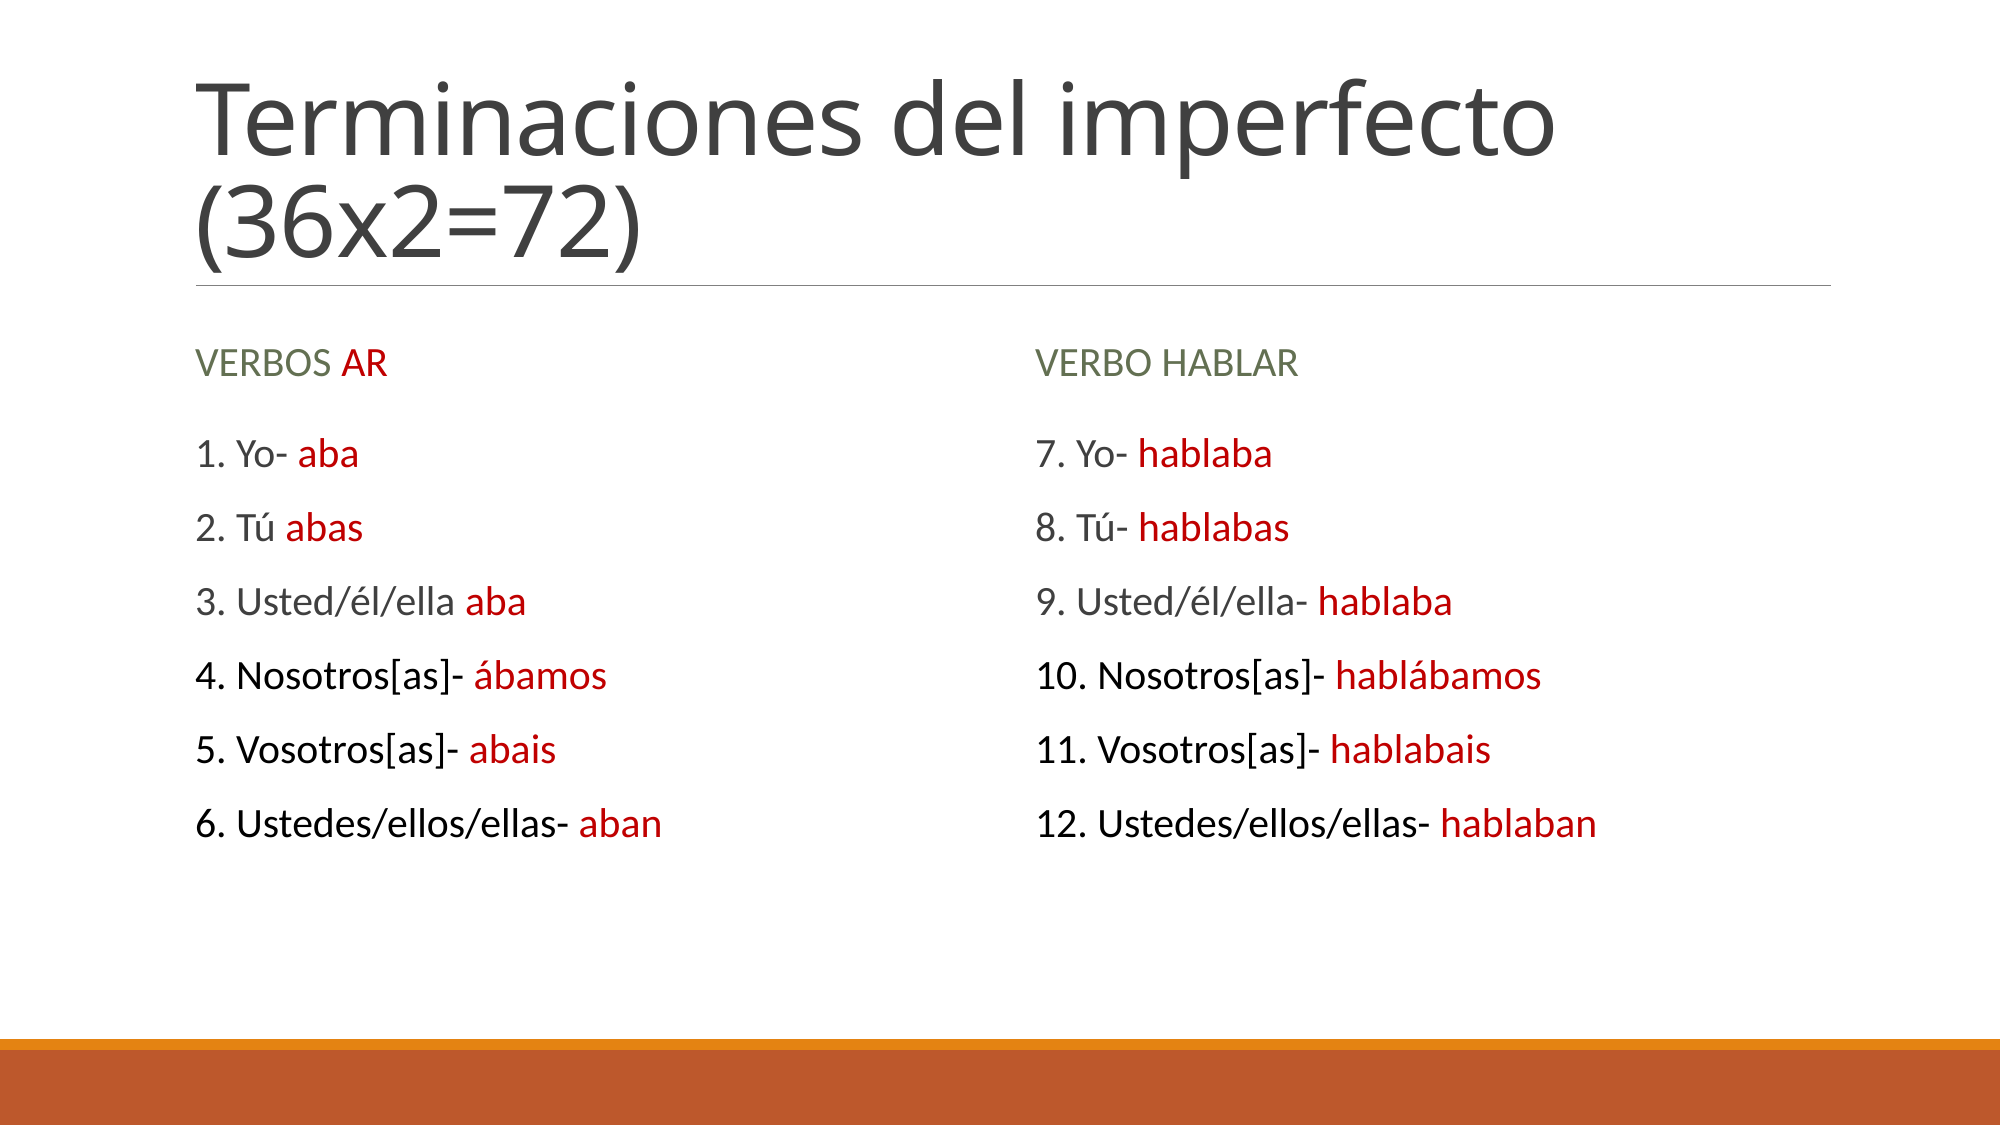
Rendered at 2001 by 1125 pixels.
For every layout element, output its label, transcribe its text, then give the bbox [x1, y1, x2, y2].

list 1. Yo- aba 2. Tú abas 3. Usted/él/ella aba 4. Nosotros[as]- ábamos 5. Vosotros[as]- abais 6. Ustedes/ellos/ellas- aban [180, 423, 990, 978]
list Verbos ar [180, 302, 990, 423]
list Verbo hablar [1020, 302, 1830, 423]
title Terminaciones del imperfecto (36x2=72) [180, 47, 1830, 285]
list 7. Yo- hablaba 8. Tú- hablabas 9. Usted/él/ella- hablaba 10. Nosotros[as]- hablábamos 11. Vosotros[as]- hablabais 12. Ustedes/ellos/ellas- hablaban [1020, 423, 1830, 978]
